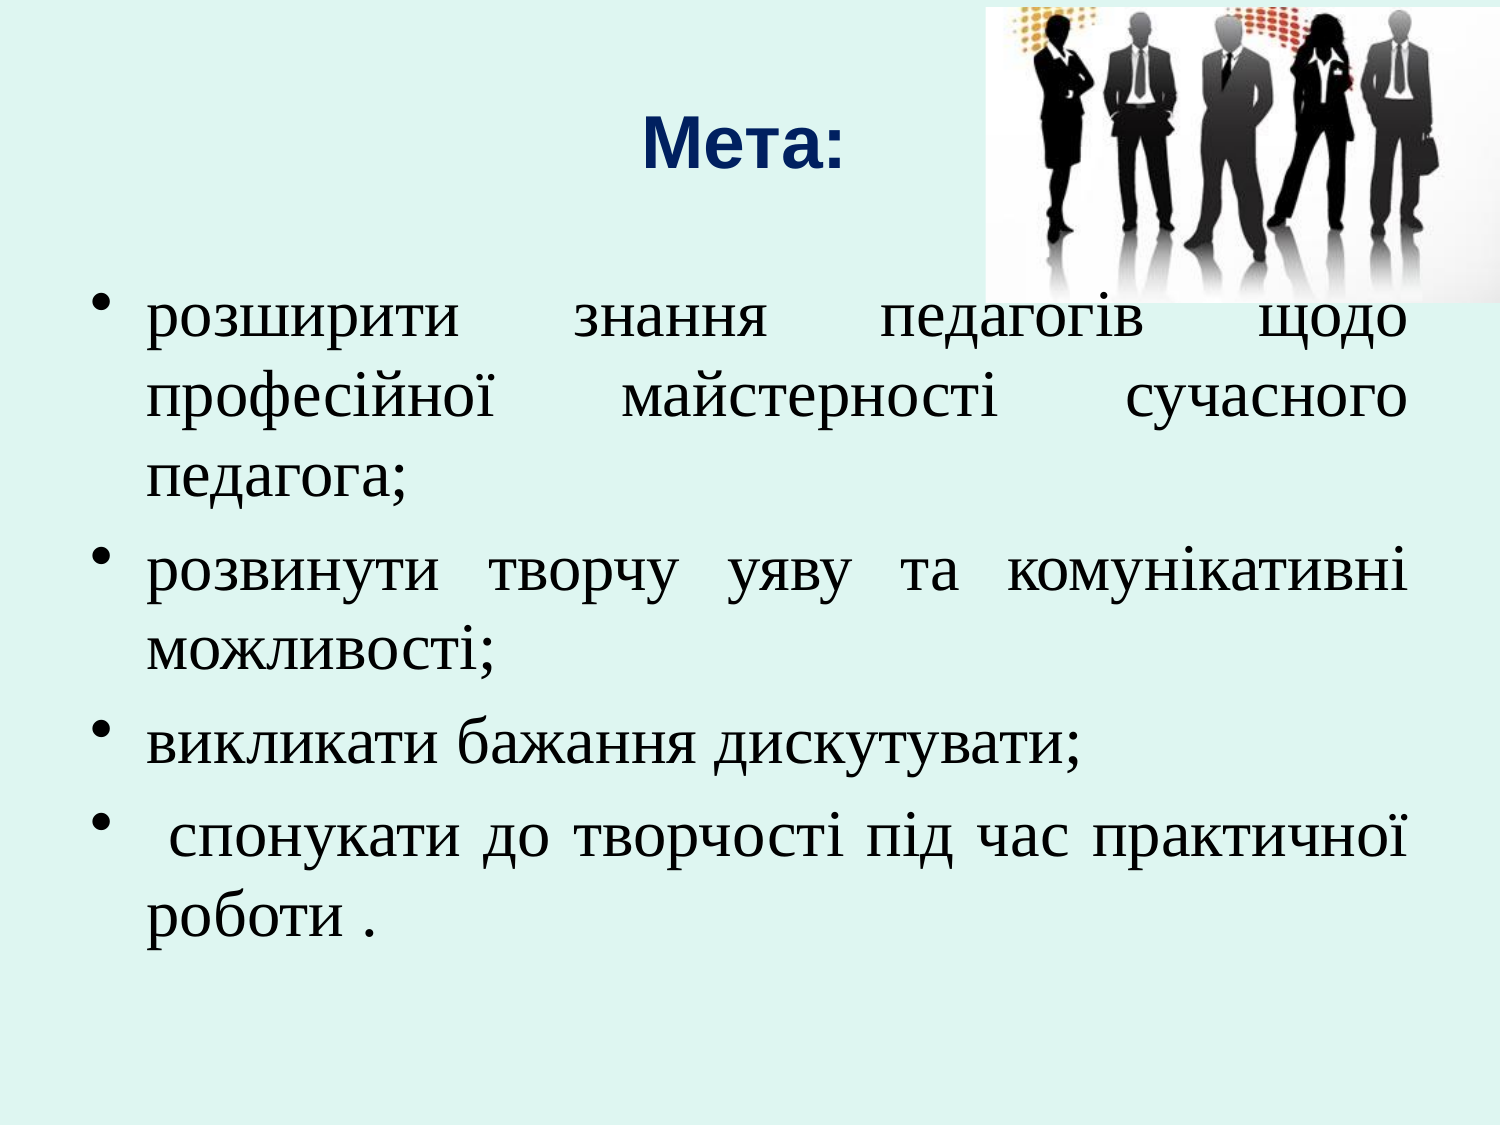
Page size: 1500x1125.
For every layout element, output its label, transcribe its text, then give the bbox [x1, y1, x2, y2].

list розширити знання педагогів щодо професійної майстерності сучасного педагога; розвинути творчу уяву та комунікативні можливості; викликати бажання дискутувати; спонукати до творчості під час практичної роботи . [74, 262, 1426, 1006]
title Мета: [74, 44, 1436, 233]
picture [985, 7, 1500, 303]
